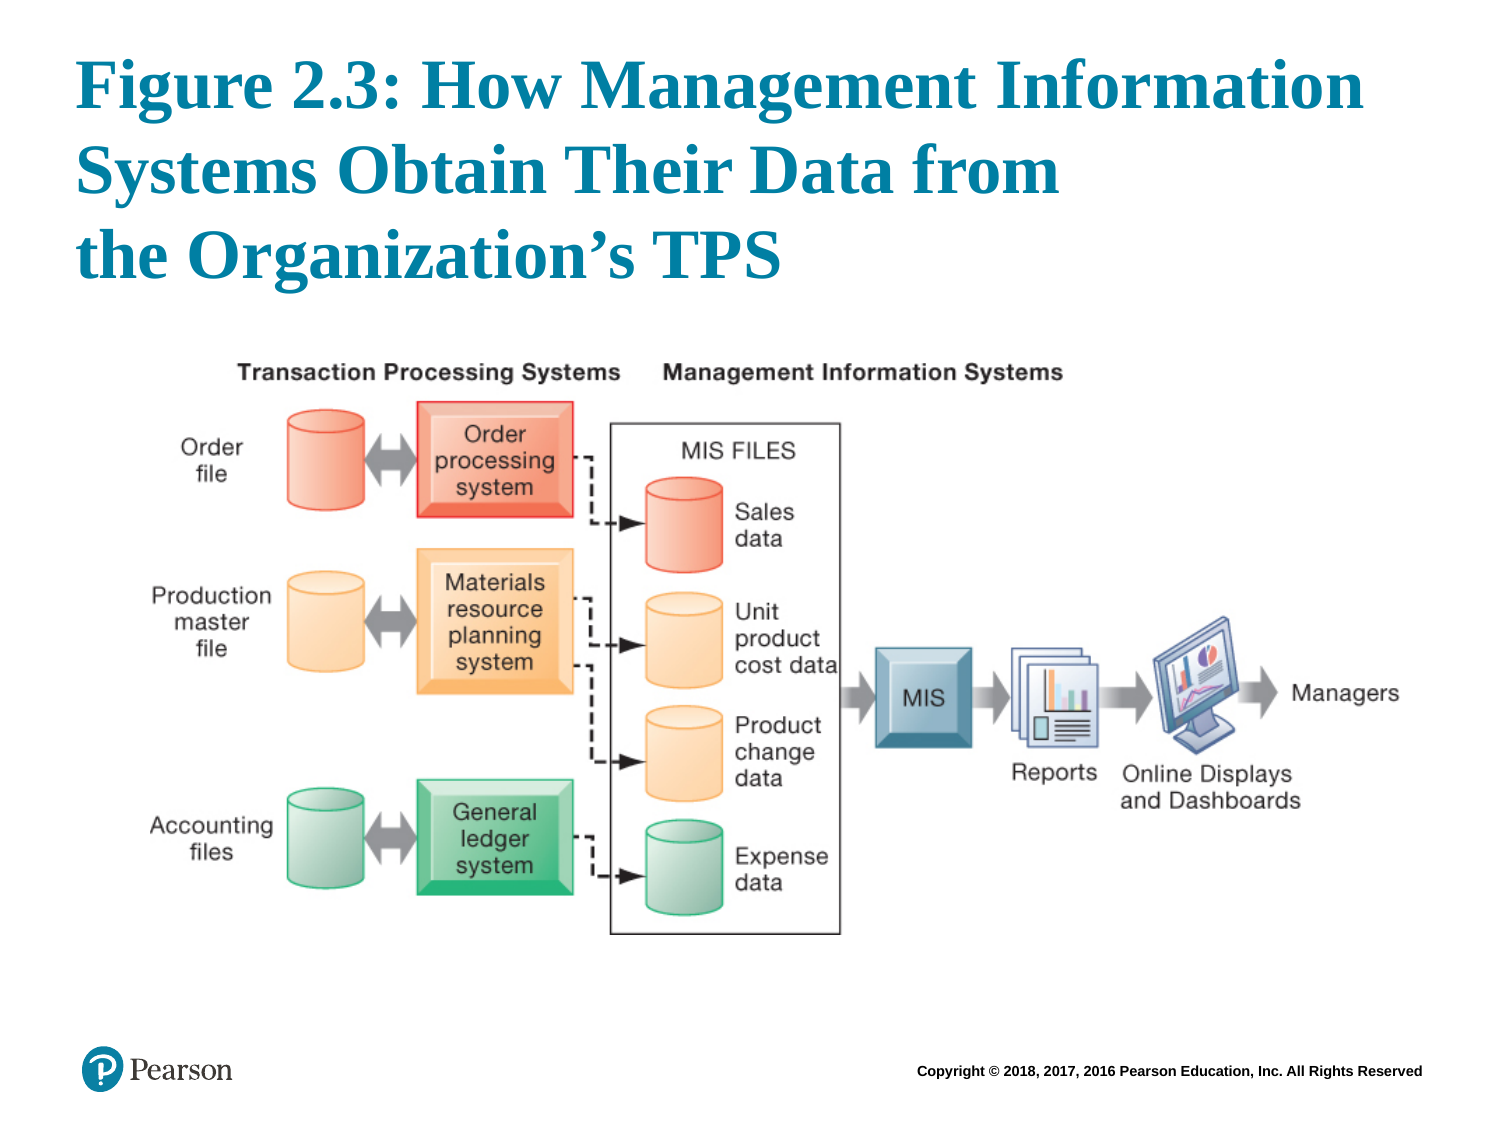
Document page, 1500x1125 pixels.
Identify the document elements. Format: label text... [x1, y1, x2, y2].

title Figure 2.3: How Management Information Systems Obtain Their Data from the Organization’s TPS [75, 37, 1425, 213]
picture [149, 362, 1401, 935]
